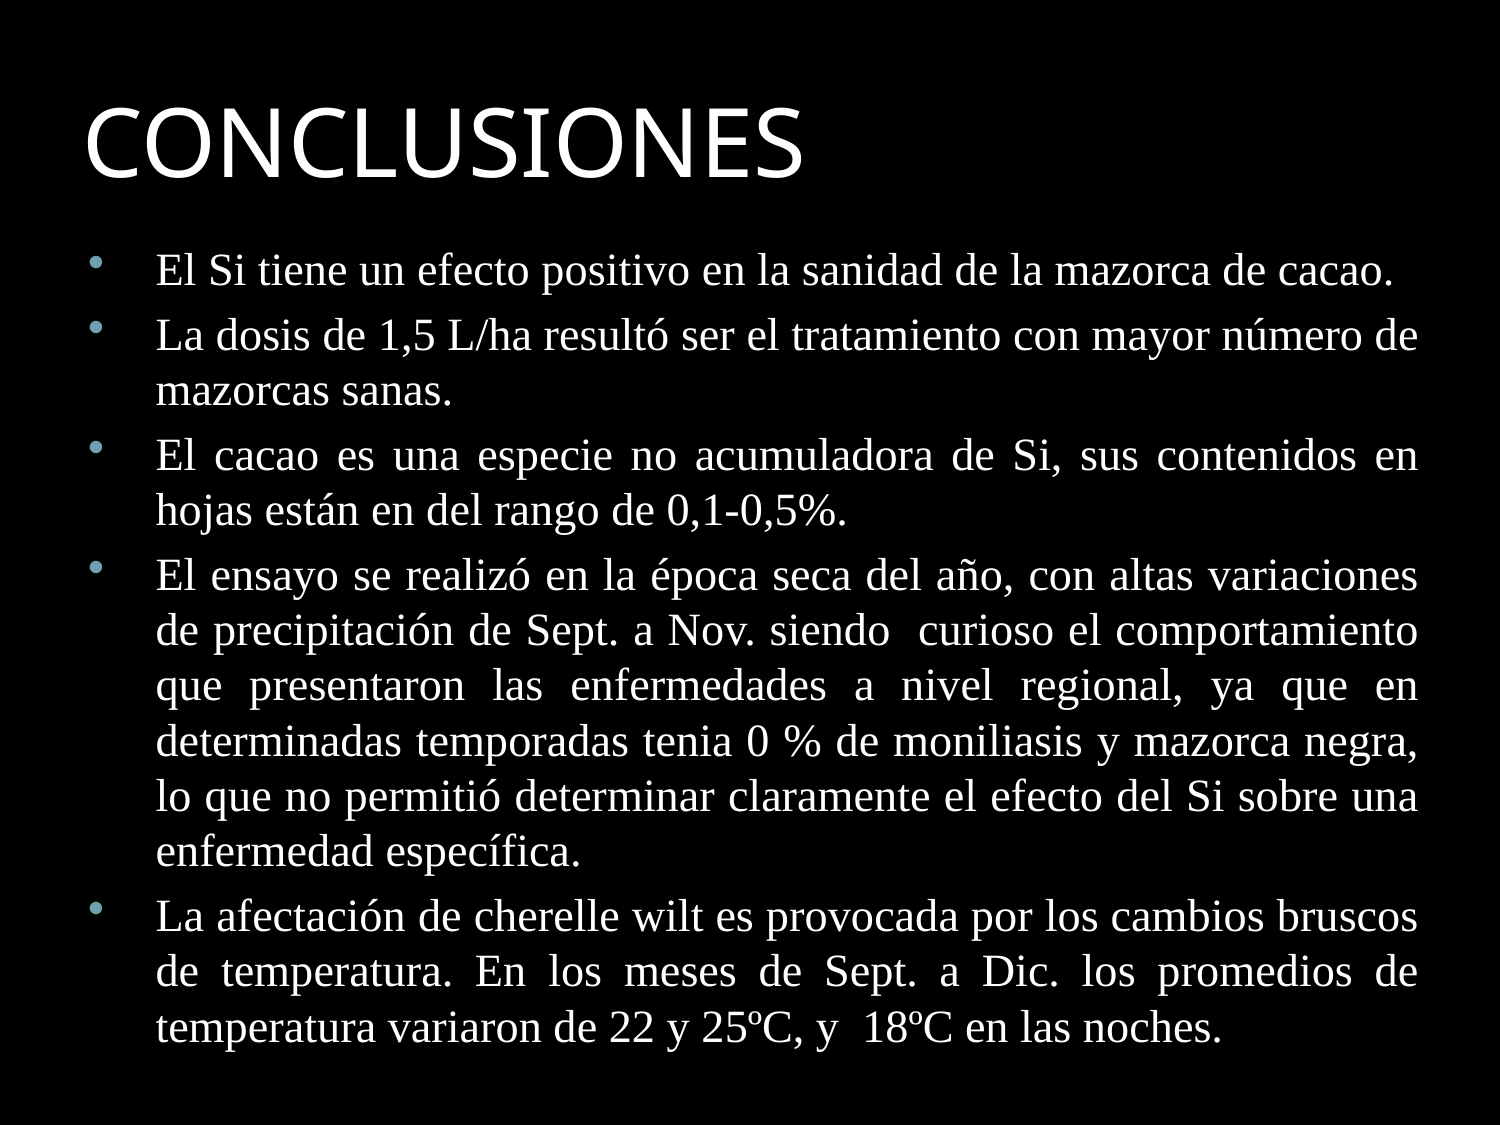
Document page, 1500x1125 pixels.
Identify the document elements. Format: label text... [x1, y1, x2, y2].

title CONCLUSIONES [75, 45, 1300, 231]
list El Si tiene un efecto positivo en la sanidad de la mazorca de cacao. La dosis de 1,5 L/ha resultó ser el tratamiento con mayor número de mazorcas sanas. El cacao es una especie no acumuladora de Si, sus contenidos en hojas están en del rango de 0,1-0,5%. El ensayo se realizó en la época seca del año, con altas variaciones de precipitación de Sept. a Nov. siendo curioso el comportamiento que presentaron las enfermedades a nivel regional, ya que en determinadas temporadas tenia 0 % de moniliasis y mazorca negra, lo que no permitió determinar claramente el efecto del Si sobre una enfermedad específica. La afectación de cherelle wilt es provocada por los cambios bruscos de temperatura. En los meses de Sept. a Dic. los promedios de temperatura variaron de 22 y 25ºC, y 18ºC en las noches. [75, 231, 1436, 1083]
